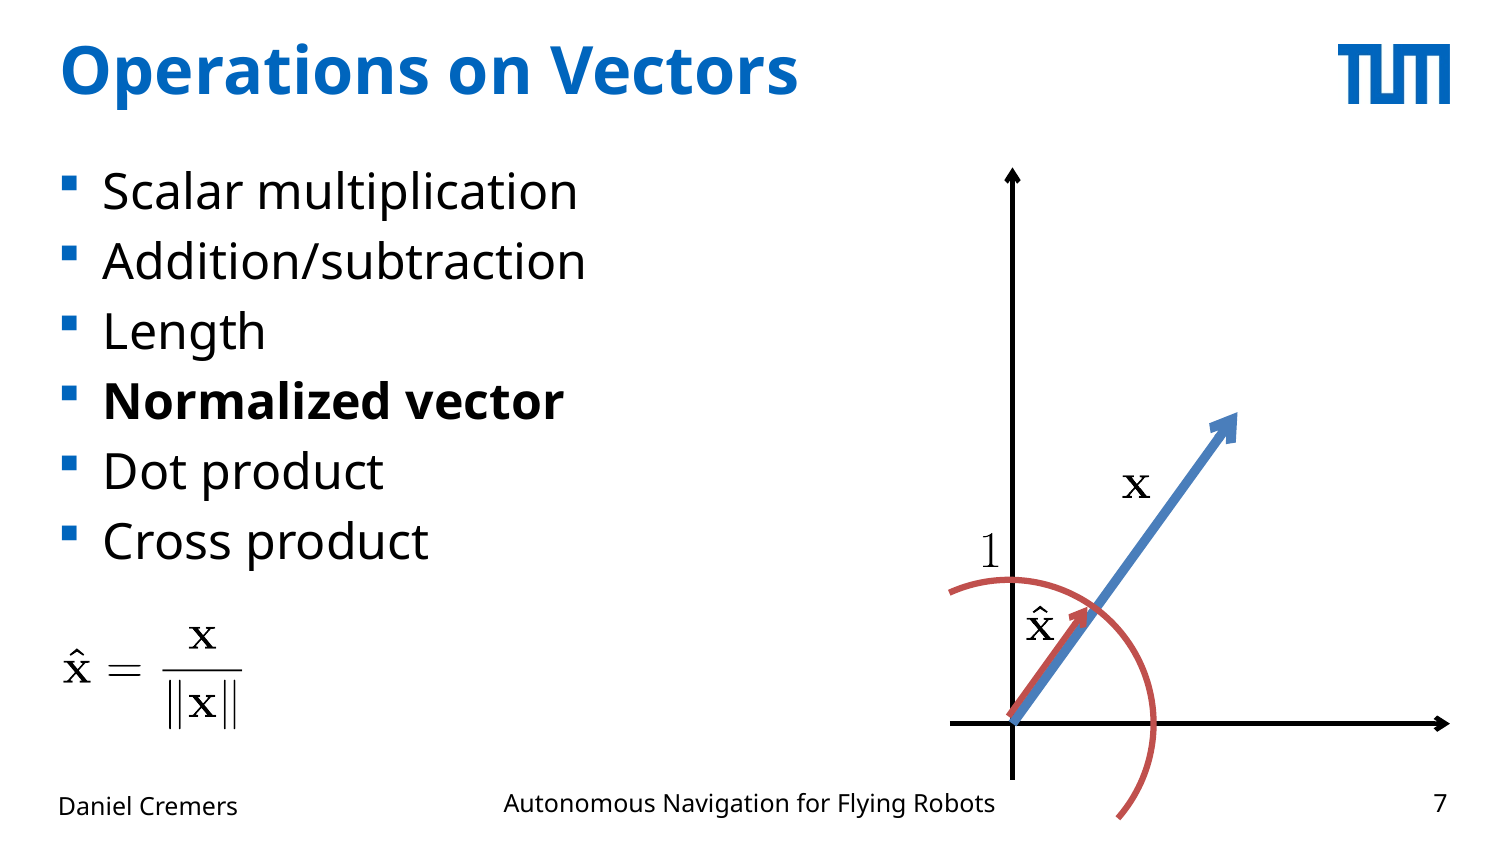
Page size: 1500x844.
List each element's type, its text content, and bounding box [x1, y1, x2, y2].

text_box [1008, 606, 1088, 717]
text_box [1021, 734, 1154, 819]
picture [1338, 44, 1450, 104]
picture [978, 529, 1001, 568]
list Scalar multiplication Addition/subtraction Length Normalized vector Dot product Cross product [57, 159, 1448, 754]
picture [1021, 602, 1056, 606]
footer Autonomous Navigation for Flying Robots [337, 784, 1078, 825]
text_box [1012, 411, 1238, 724]
slide_number 7 [1074, 785, 1448, 825]
slide_number Daniel Cremers [57, 785, 337, 825]
text_box [948, 579, 1006, 711]
picture [59, 625, 244, 730]
title Operations on Vectors [59, 27, 1314, 110]
picture [1117, 473, 1152, 499]
